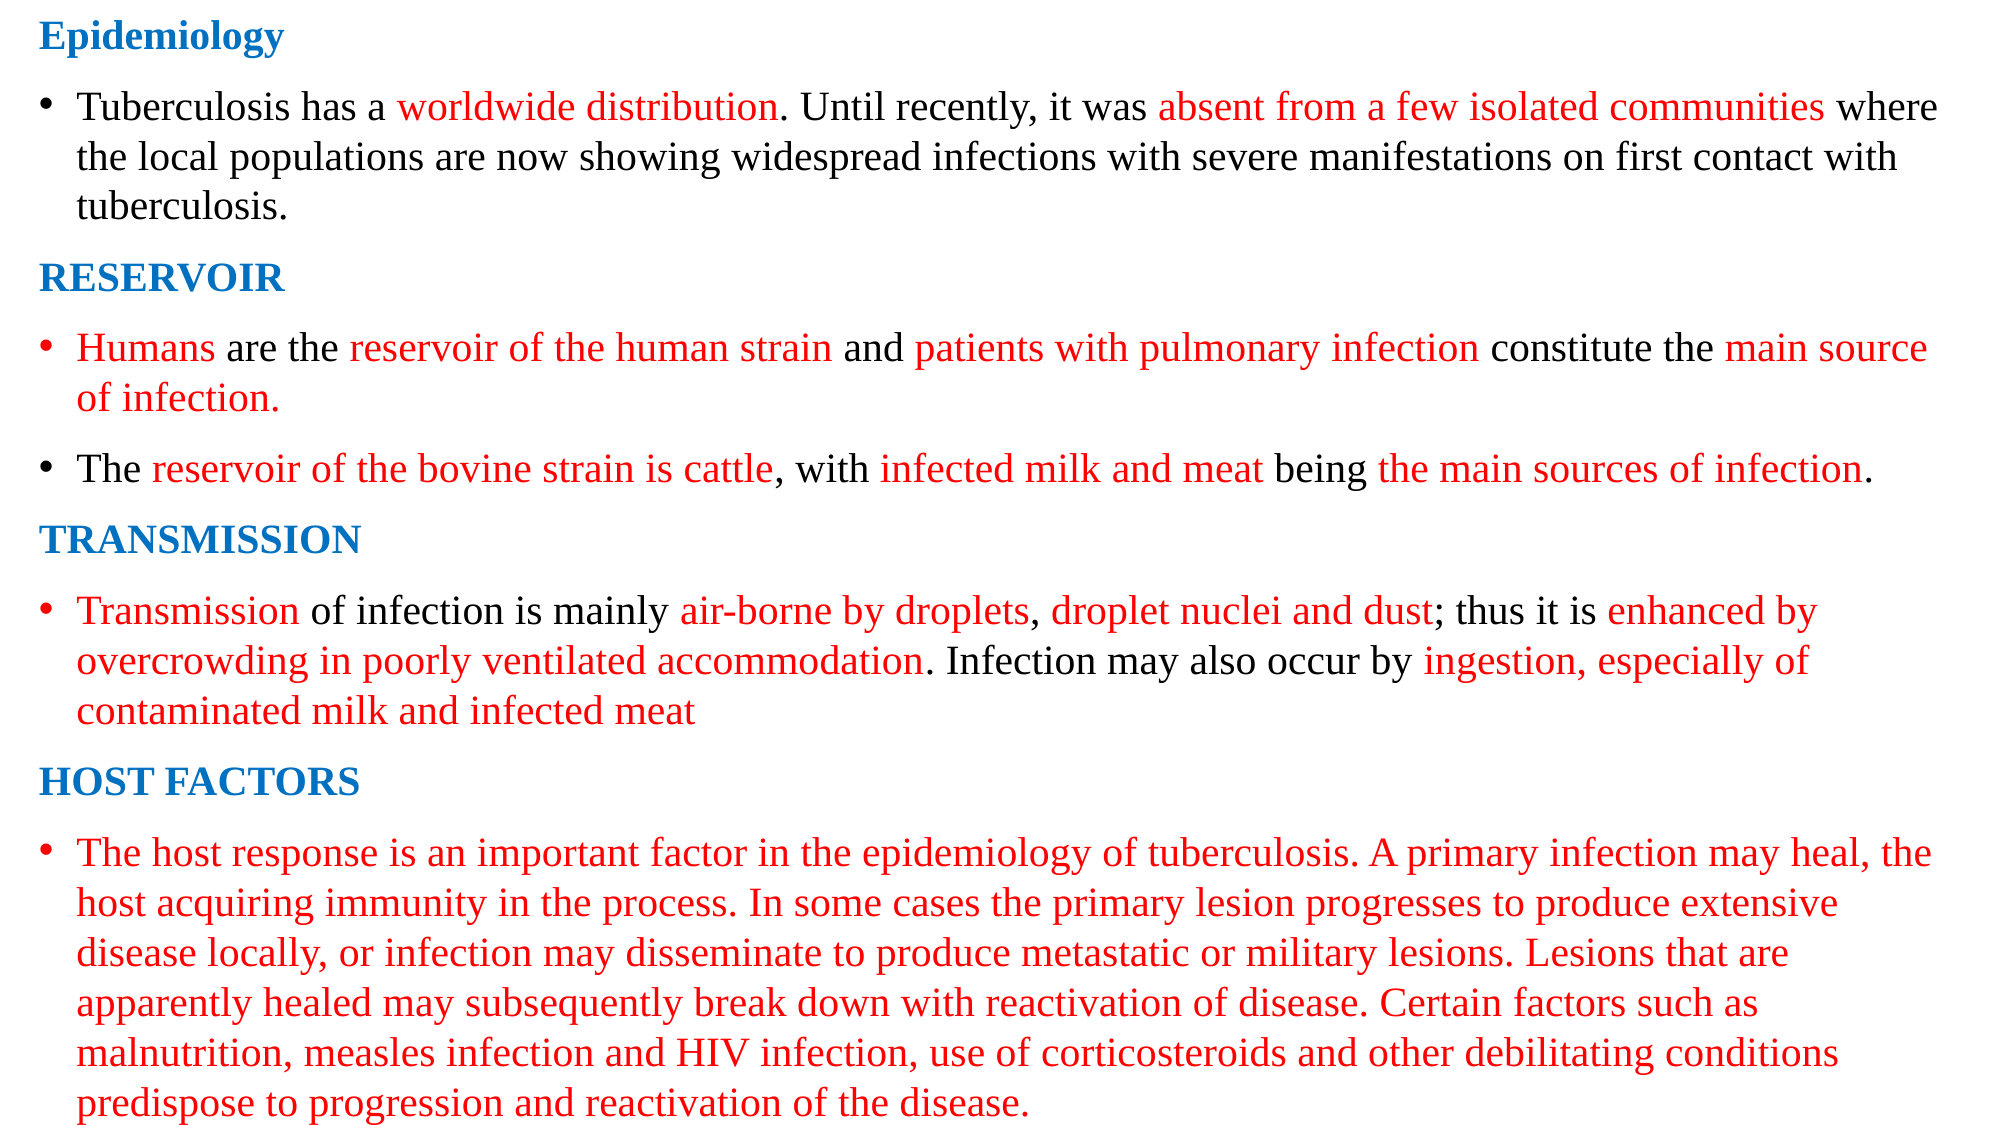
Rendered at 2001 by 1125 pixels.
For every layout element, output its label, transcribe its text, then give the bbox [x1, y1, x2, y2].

list Epidemiology Tuberculosis has a worldwide distribution. Until recently, it was absent from a few isolated communities where the local populations are now showing widespread infections with severe manifestations on first contact with tuberculosis. RESERVOIR Humans are the reservoir of the human strain and patients with pulmonary infection constitute the main source of infection. The reservoir of the bovine strain is cattle, with infected milk and meat being the main sources of infection. TRANSMISSION Transmission of infection is mainly air-borne by droplets, droplet nuclei and dust; thus it is enhanced by overcrowding in poorly ventilated accommodation. Infection may also occur by ingestion, especially of contaminated milk and infected meat HOST FACTORS The host response is an important factor in the epidemiology of tuberculosis. A primary infection may heal, the host acquiring immunity in the process. In some cases the primary lesion progresses to produce extensive disease locally, or infection may disseminate to produce metastatic or military lesions. Lesions that are apparently healed may subsequently break down with reactivation of disease. Certain factors such as malnutrition, measles infection and HIV infection, use of corticosteroids and other debilitating conditions predispose to progression and reactivation of the disease. [24, 0, 1981, 1125]
